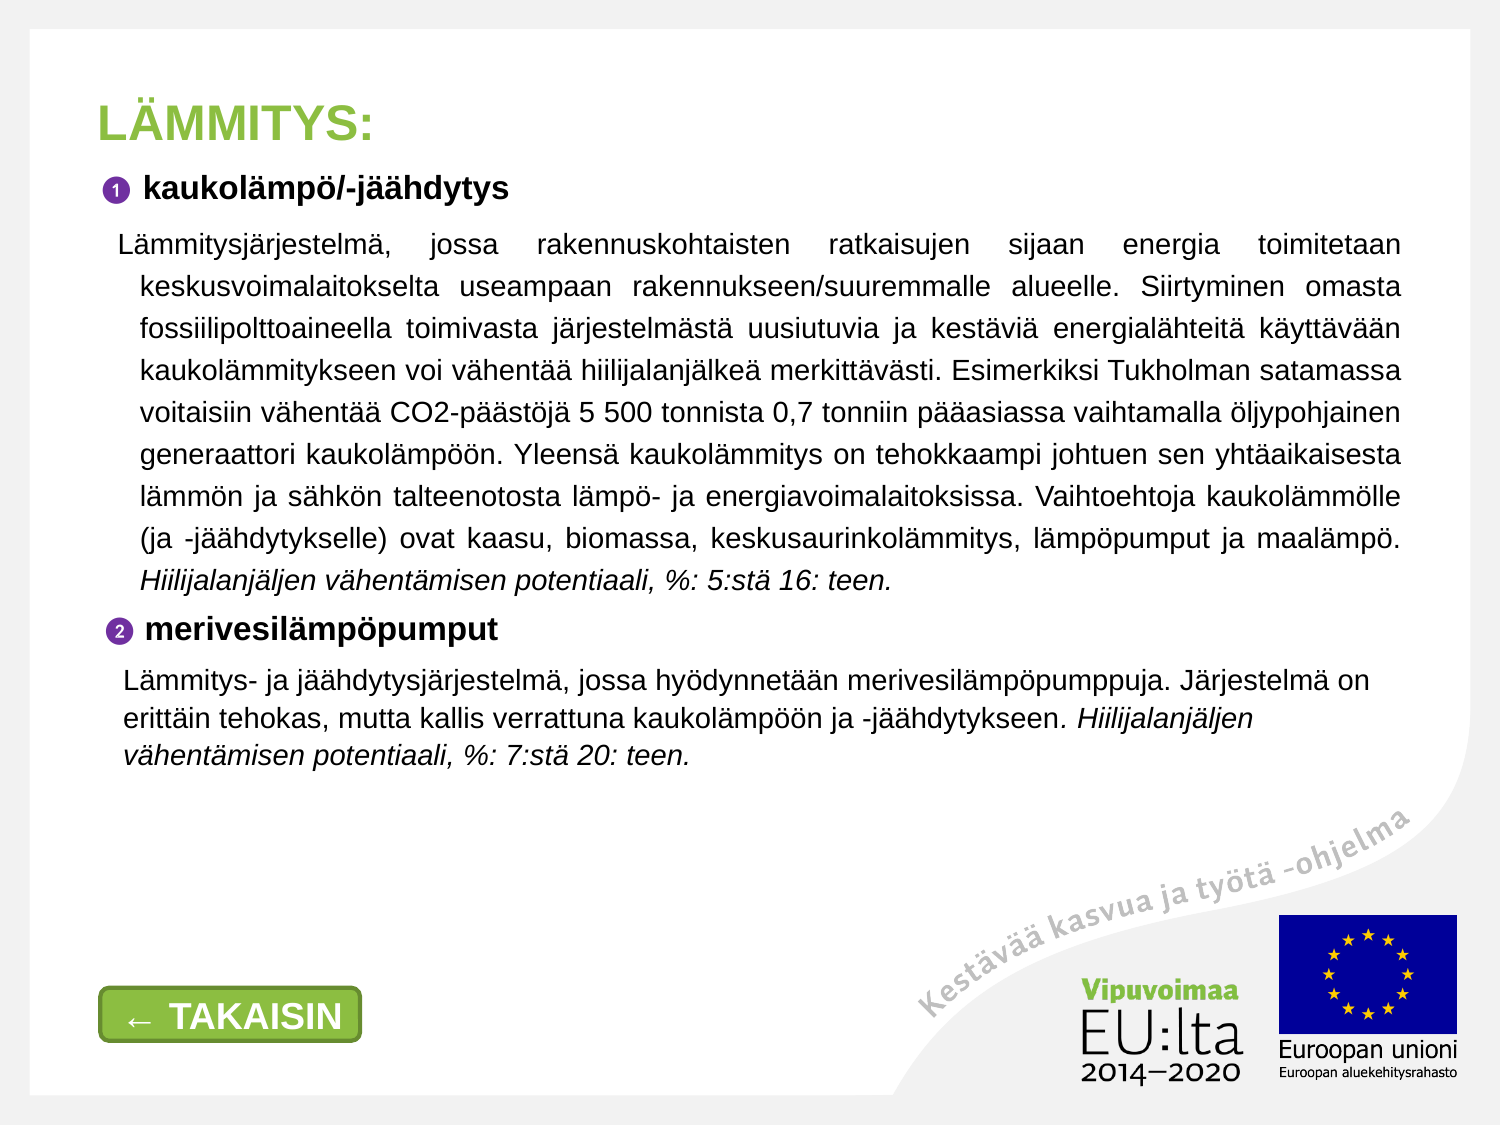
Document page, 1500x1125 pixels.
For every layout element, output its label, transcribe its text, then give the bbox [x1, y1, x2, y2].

text_box ❷ merivesilämpöpumput Lämmitys- ja jäähdytysjärjestelmä, jossa hyödynnetään merivesilämpöpumppuja. Järjestelmä on erittäin tehokas, mutta kallis verrattuna kaukolämpöön ja -jäähdytykseen. Hiilijalanjäljen vähentämisen potentiaali, %: 7:stä 20: teen. [53, 596, 1421, 779]
picture [0, 0, 1500, 1125]
text_box ← TAKAISIN [98, 985, 363, 1043]
text_box LÄMMITYS: ❶ kaukolämpö/-jäähdytys Lämmitysjärjestelmä, jossa rakennuskohtaisten ratkaisujen sijaan energia toimitetaan keskusvoimalaitokselta useampaan rakennukseen/suuremmalle alueelle. Siirtyminen omasta fossiilipolttoaineella toimivasta järjestelmästä uusiutuvia ja kestäviä energialähteitä käyttävään kaukolämmitykseen voi vähentää hiilijalanjälkeä merkittävästi. Esimerkiksi Tukholman satamassa voitaisiin vähentää CO2-päästöjä 5 500 tonnista 0,7 tonniin pääasiassa vaihtamalla öljypohjainen generaattori kaukolämpöön. Yleensä kaukolämmitys on tehokkaampi johtuen sen yhtäaikaisesta lämmön ja sähkön talteenotosta lämpö- ja energiavoimalaitoksissa. Vaihtoehtoja kaukolämmölle (ja -jäähdytykselle) ovat kaasu, biomassa, keskusaurinkolämmitys, lämpöpumput ja maalämpö. Hiilijalanjäljen vähentämisen potentiaali, %: 5:stä 16: teen. [49, 79, 1418, 604]
